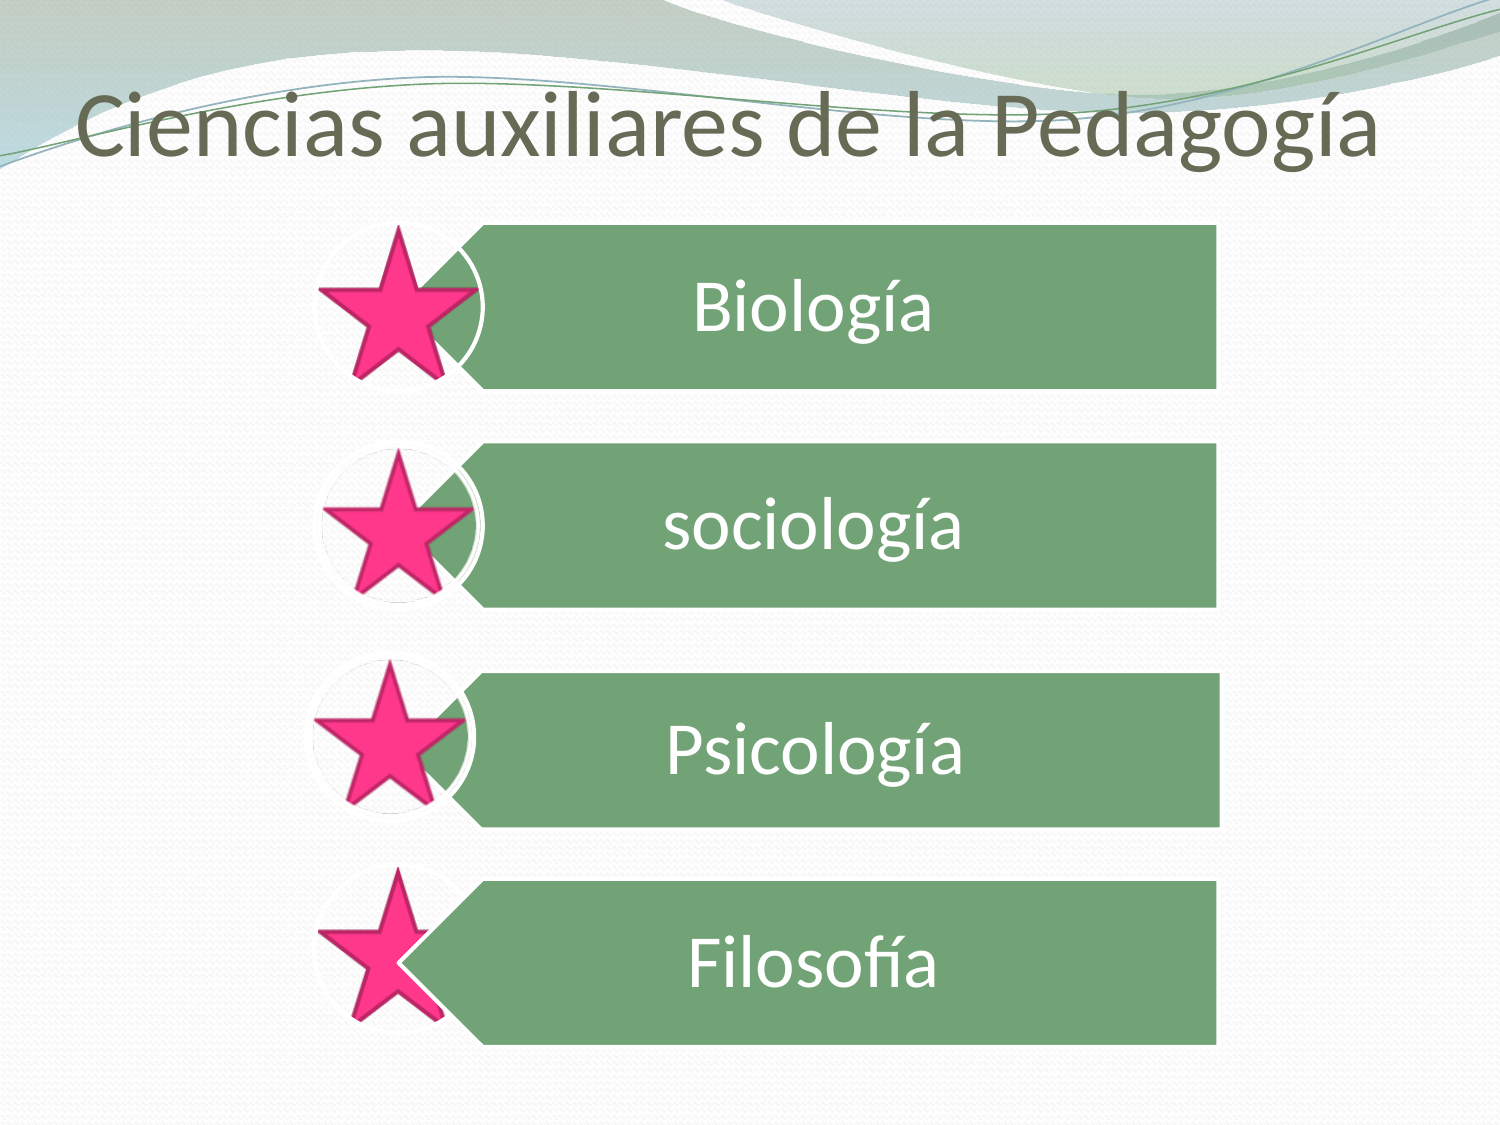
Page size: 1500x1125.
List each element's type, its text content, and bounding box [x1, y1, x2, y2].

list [149, 222, 1383, 1048]
title Ciencias auxiliares de la Pedagogía [75, 43, 1425, 176]
